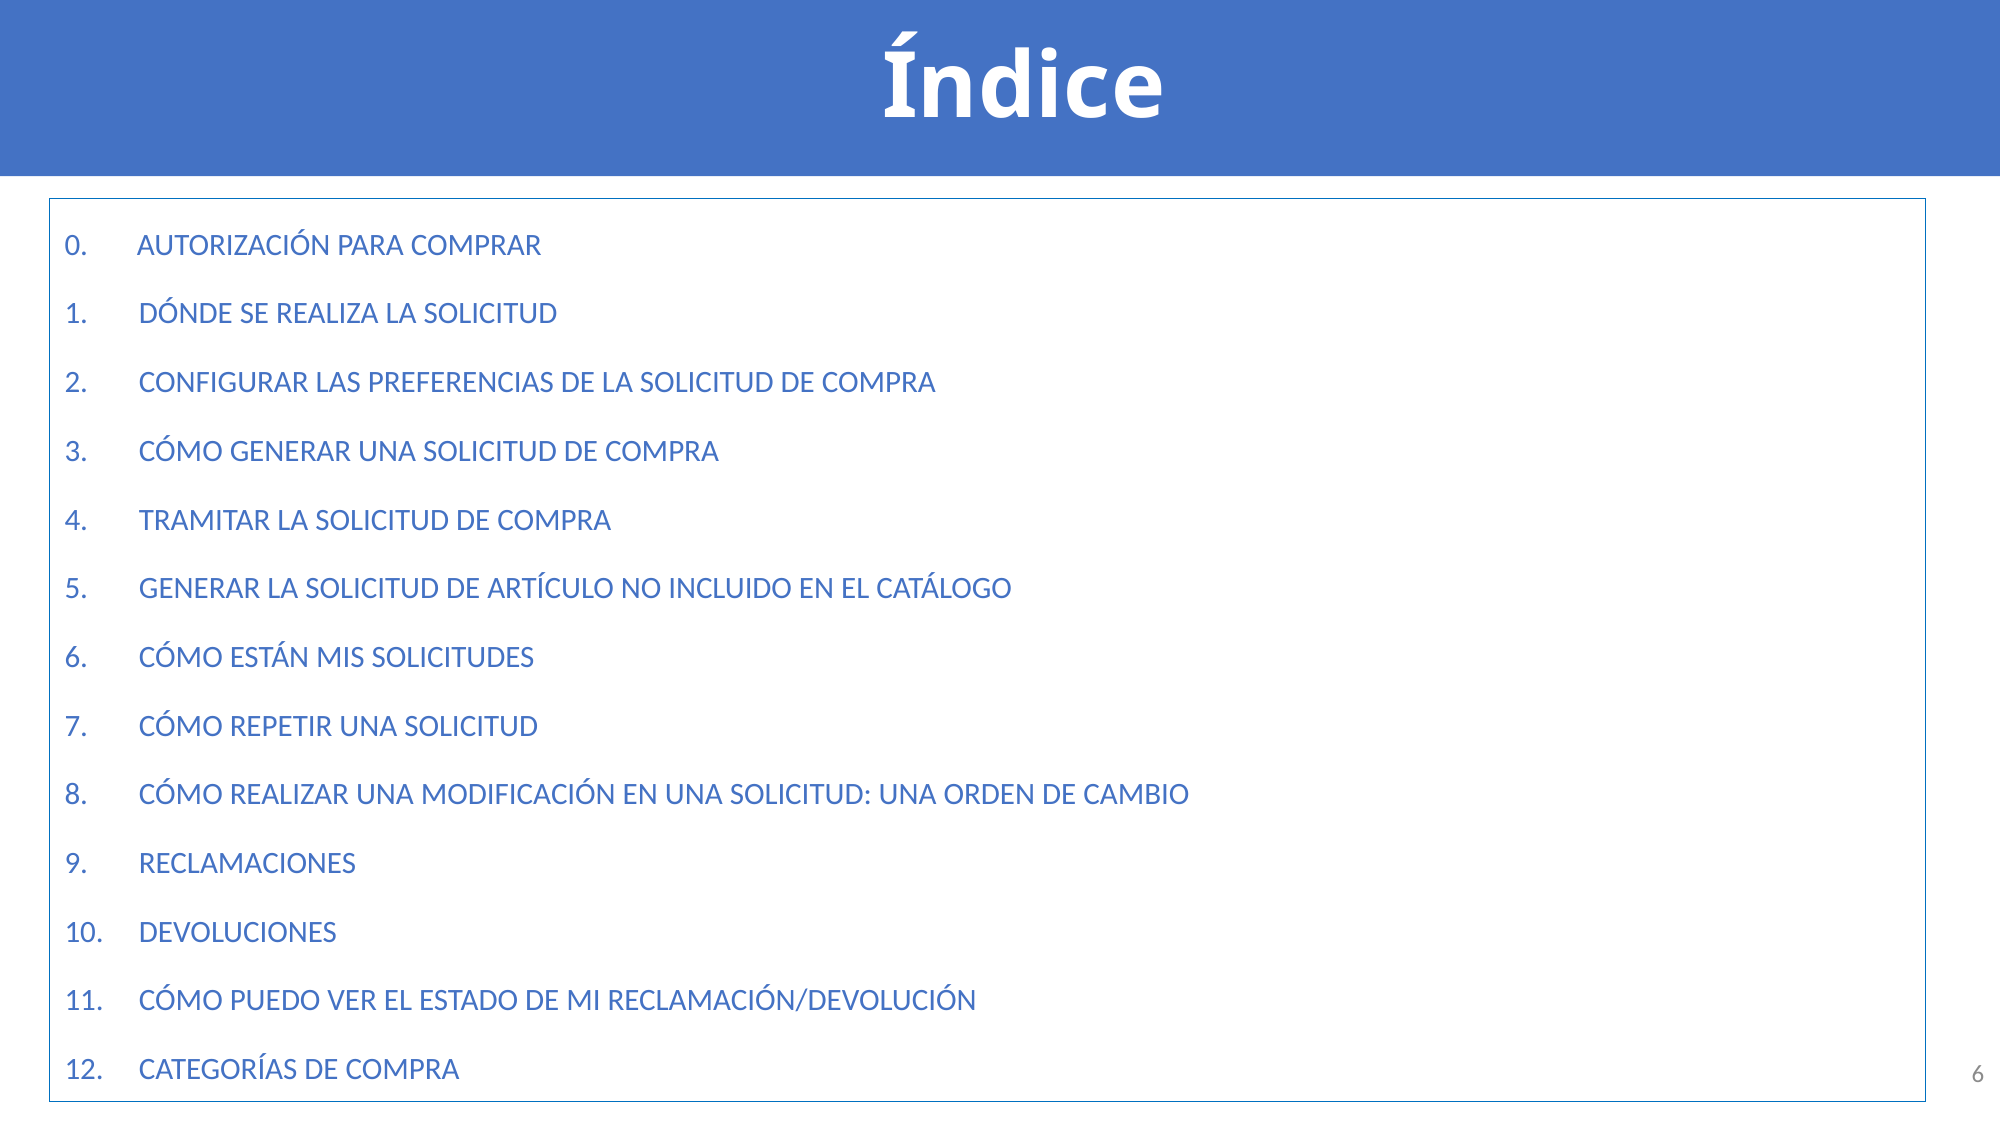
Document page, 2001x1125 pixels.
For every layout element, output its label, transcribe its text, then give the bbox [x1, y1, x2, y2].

slide_number 6 [1549, 1042, 2000, 1103]
text_box [61, 752, 1865, 807]
text_box [61, 478, 1865, 533]
text_box [61, 958, 1865, 1013]
title Índice [0, 0, 2000, 177]
text_box [61, 203, 1865, 258]
text_box [61, 889, 1865, 945]
text_box [61, 546, 1865, 601]
text_box [61, 821, 1865, 876]
text_box [61, 1033, 1865, 1089]
list 0. AUTORIZACIÓN PARA COMPRAR DÓNDE SE REALIZA LA SOLICITUD CONFIGURAR LAS PREFERENCIAS DE LA SOLICITUD DE COMPRA CÓMO GENERAR UNA SOLICITUD DE COMPRA TRAMITAR LA SOLICITUD DE COMPRA GENERAR LA SOLICITUD DE ARTÍCULO NO INCLUIDO EN EL CATÁLOGO CÓMO ESTÁN MIS SOLICITUDES CÓMO REPETIR UNA SOLICITUD CÓMO REALIZAR UNA MODIFICACIÓN EN UNA SOLICITUD: UNA ORDEN DE CAMBIO RECLAMACIONES DEVOLUCIONES CÓMO PUEDO VER EL ESTADO DE MI RECLAMACIÓN/DEVOLUCIÓN CATEGORÍAS DE COMPRA [49, 198, 1926, 1102]
text_box [61, 615, 1865, 670]
text_box [61, 409, 1865, 464]
text_box [61, 272, 1865, 327]
text_box [61, 340, 1865, 396]
text_box [61, 684, 1865, 739]
